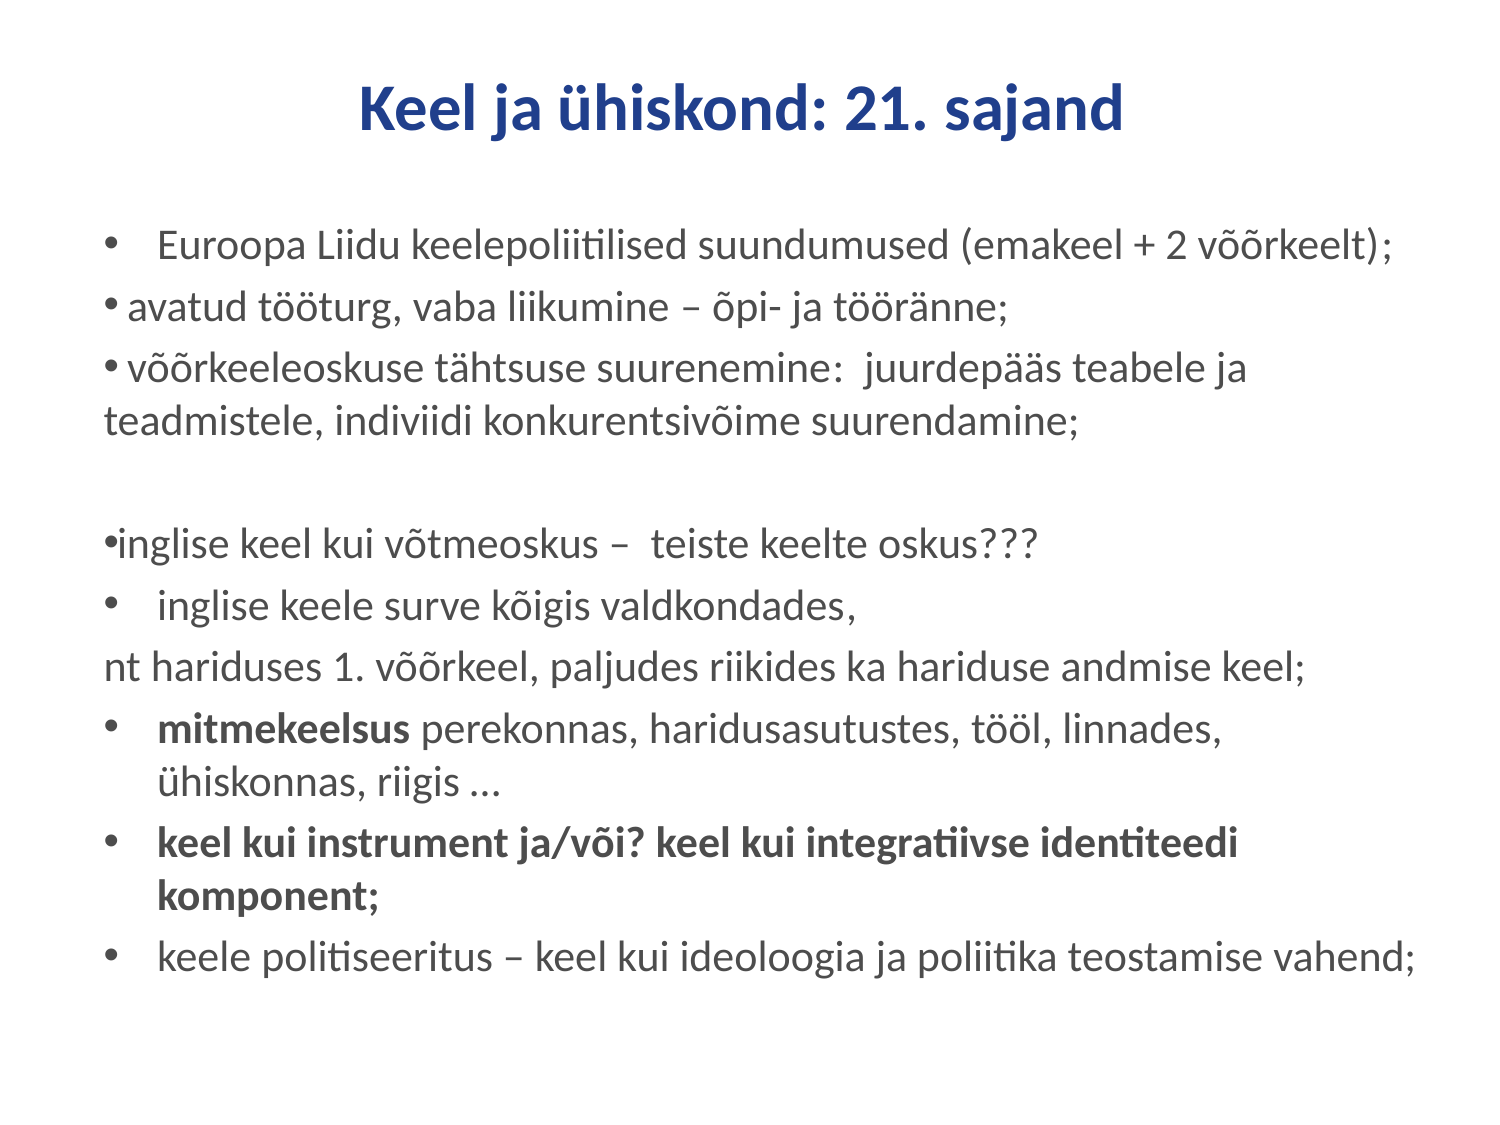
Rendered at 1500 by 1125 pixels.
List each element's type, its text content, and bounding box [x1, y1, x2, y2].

list Euroopa Liidu keelepoliitilised suundumused (emakeel + 2 võõrkeelt); avatud tööturg, vaba liikumine – õpi- ja tööränne; võõrkeeleoskuse tähtsuse suurenemine: juurdepääs teabele ja teadmistele, indiviidi konkurentsivõime suurendamine; inglise keel kui võtmeoskus – teiste keelte oskus??? inglise keele surve kõigis valdkondades, nt hariduses 1. võõrkeel, paljudes riikides ka hariduse andmise keel; mitmekeelsus perekonnas, haridusasutustes, tööl, linnades, ühiskonnas, riigis … keel kui instrument ja/või? keel kui integratiivse identiteedi komponent; keele politiseeritus – keel kui ideoloogia ja poliitika teostamise vahend; [88, 208, 1447, 1047]
title Keel ja ühiskond: 21. sajand [41, 0, 1459, 209]
